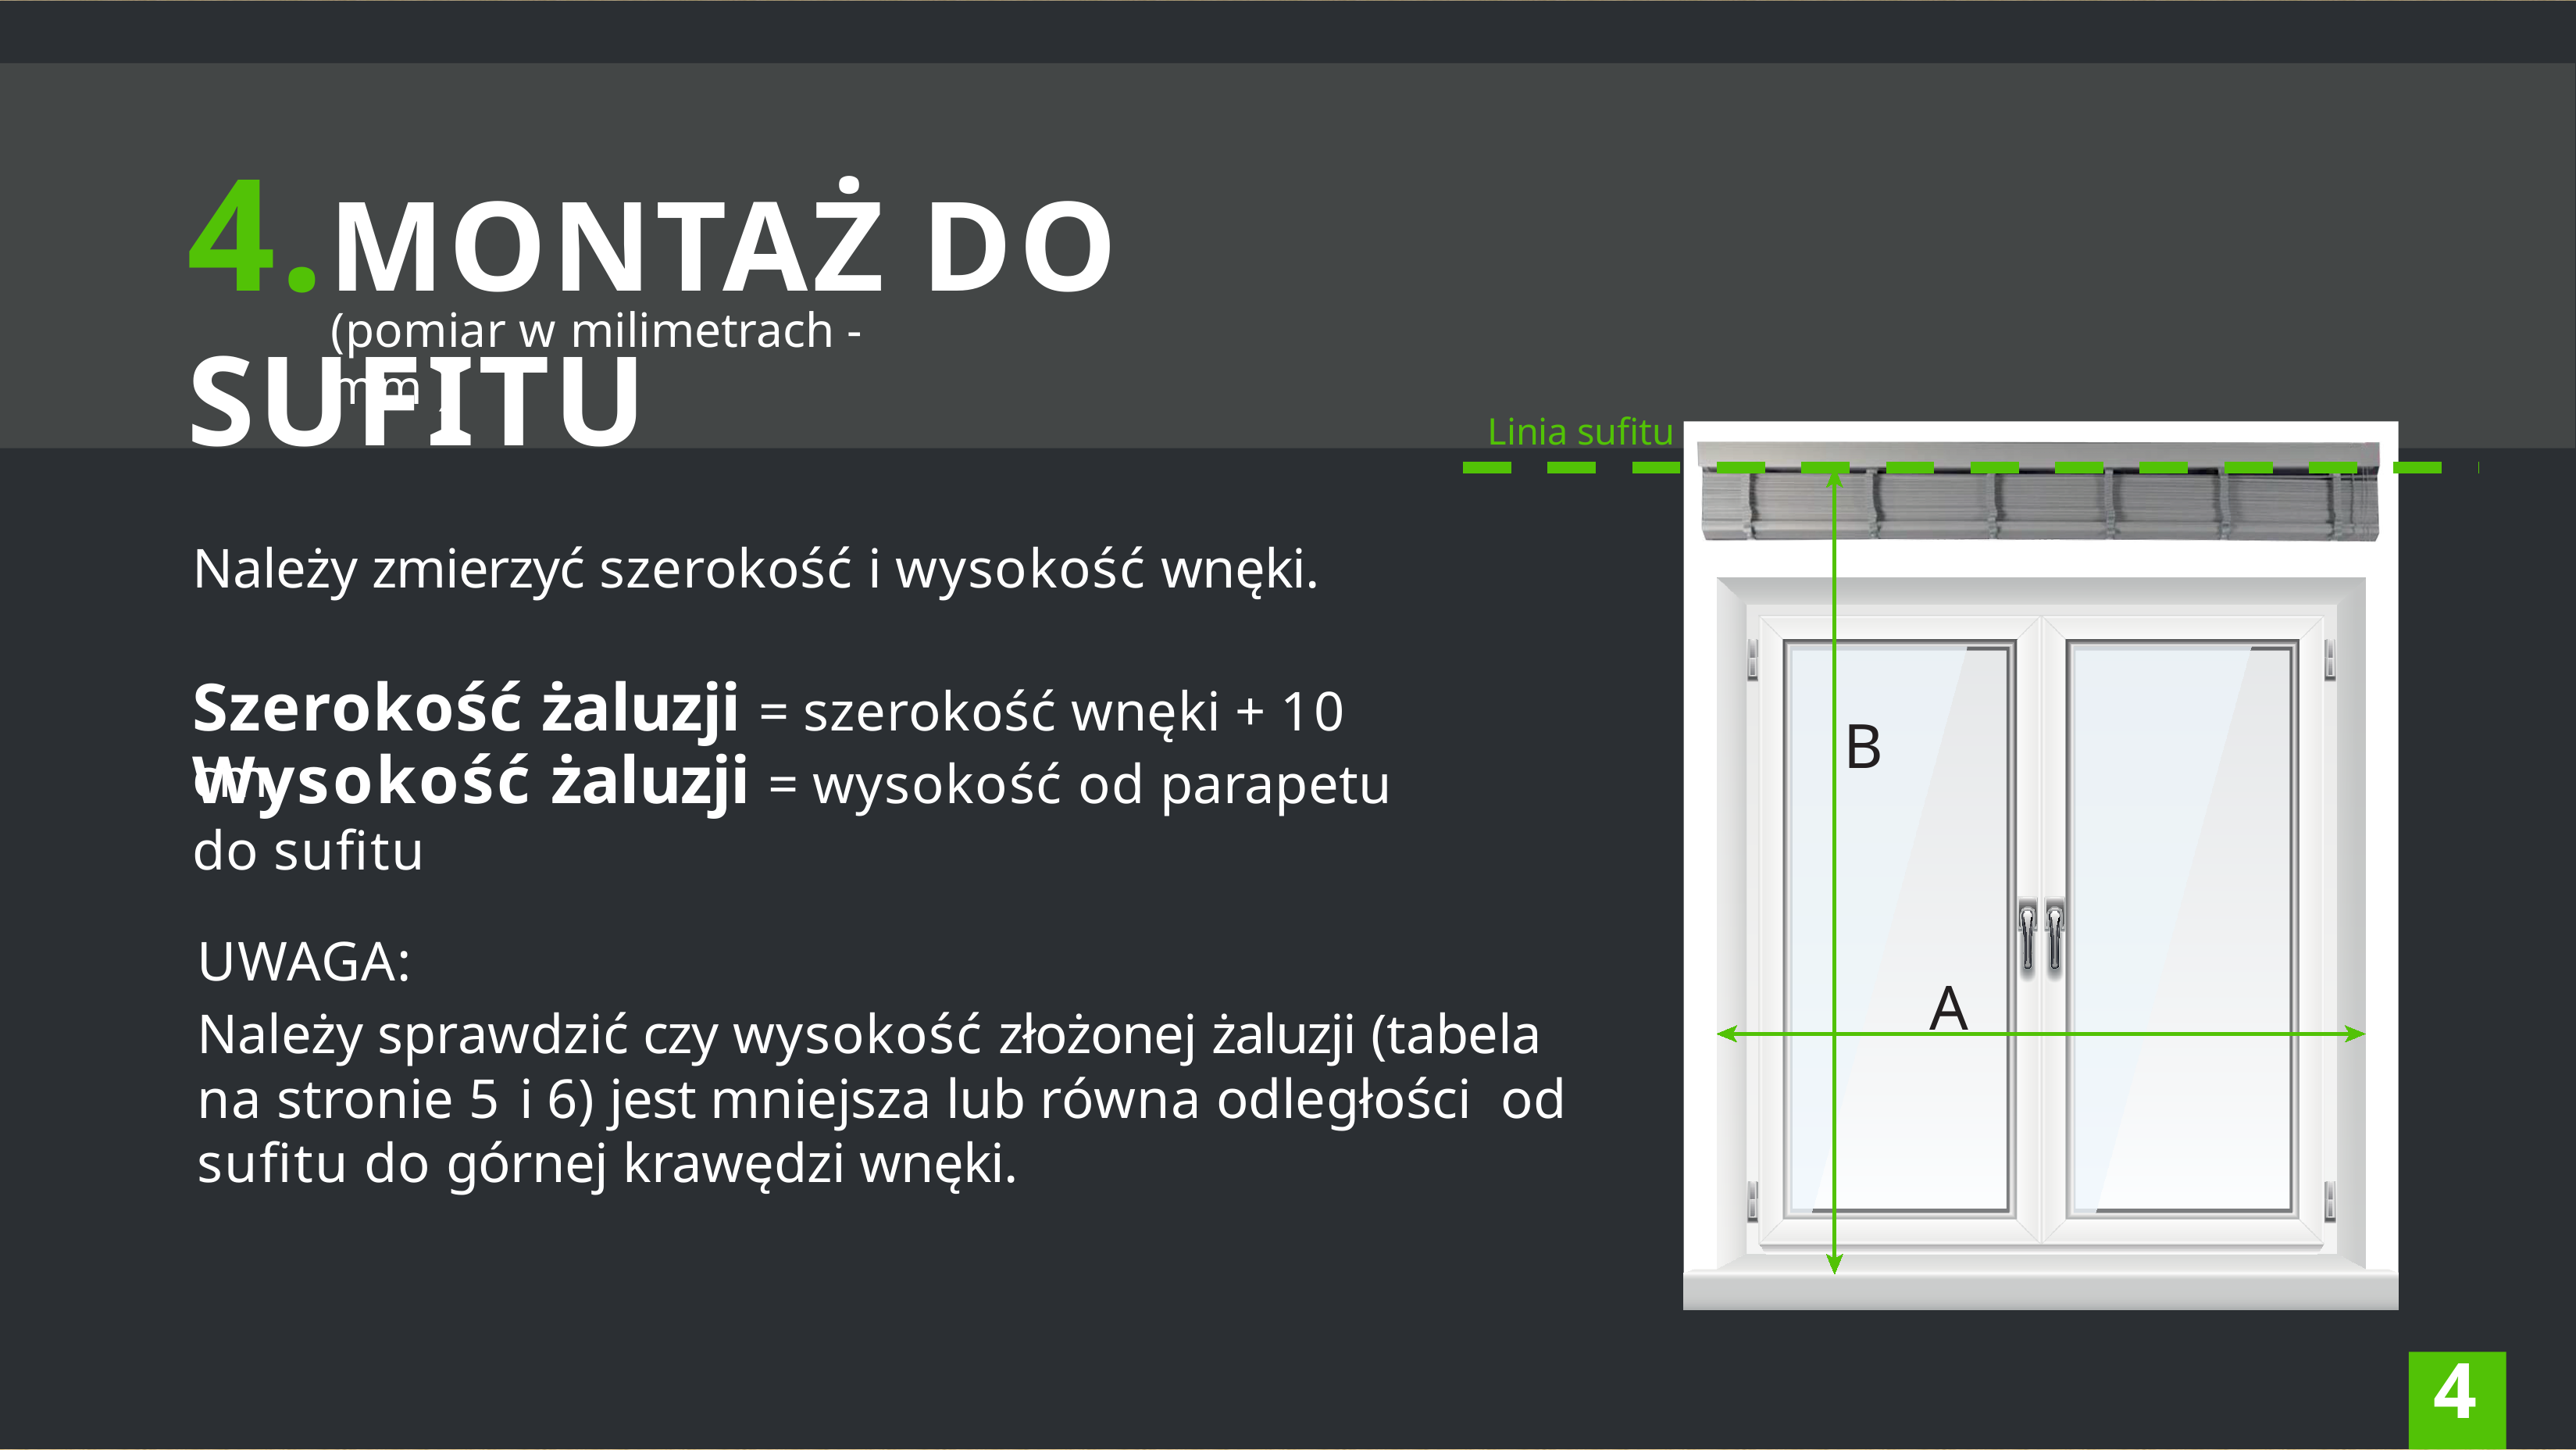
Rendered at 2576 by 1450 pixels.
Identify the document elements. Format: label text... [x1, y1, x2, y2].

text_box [1462, 441, 2479, 1275]
text_box Linia sufitu Należy zmierzyć szerokość i wysokość wnęki. [191, 406, 1676, 598]
text_box Szerokość żaluzji = szerokość wnęki + 10 cm [191, 663, 1369, 736]
text_box [2408, 1352, 2506, 1450]
text_box [0, 62, 2575, 448]
text_box UWAGA: Należy sprawdzić czy wysokość złożonej żaluzji (tabela na stronie 5 i 6) jest mniejsza lub równa odległości od suﬁtu do górnej krawędzi wnęki. [195, 917, 1458, 1266]
title 4.MONTAŻ DO SUFITU [185, 133, 1526, 471]
text_box (pomiar w milimetrach - mm ) [329, 298, 964, 406]
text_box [1683, 421, 2530, 1310]
slide_number 4 [2428, 1357, 2484, 1450]
text_box Wysokość żaluzji = wysokość od parapetu do suﬁtu [191, 736, 1458, 881]
